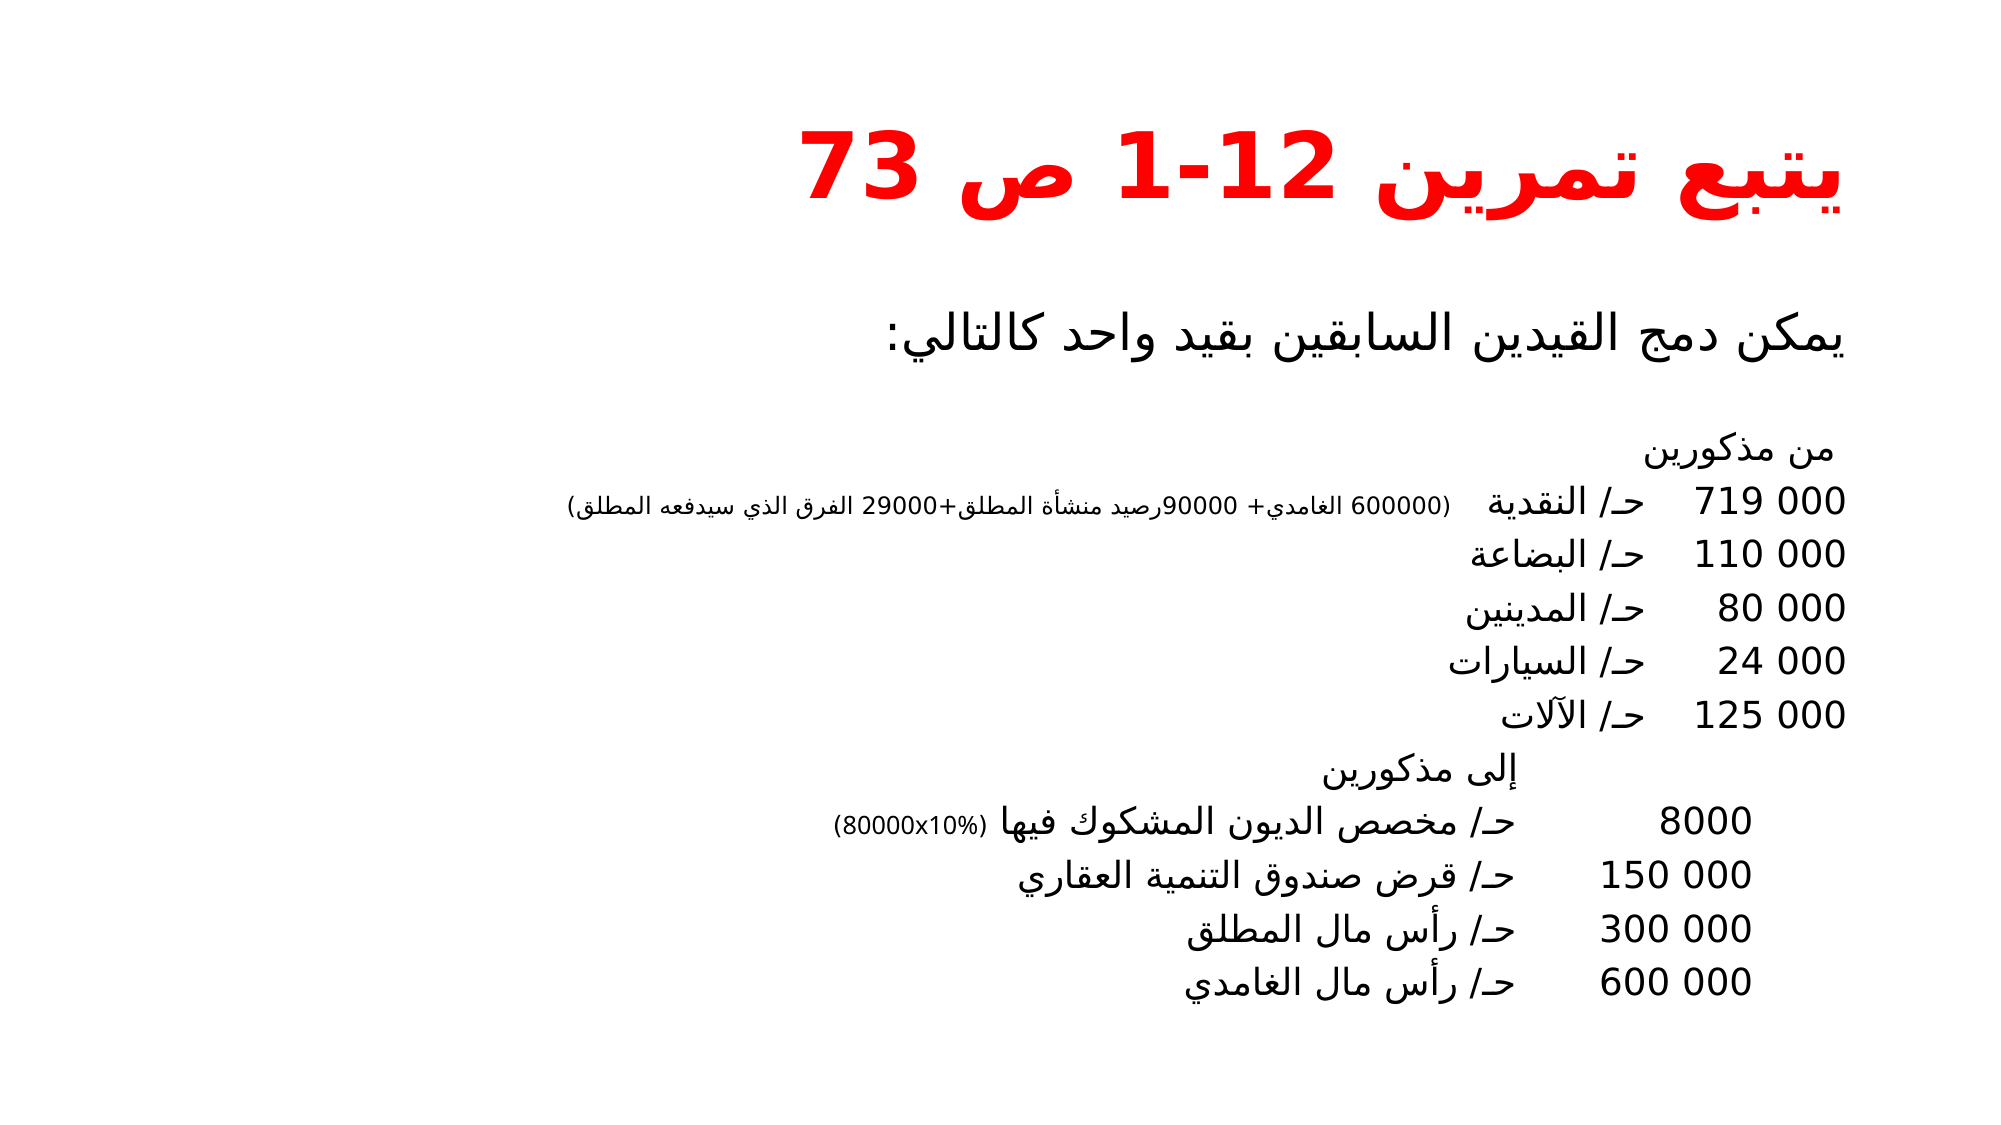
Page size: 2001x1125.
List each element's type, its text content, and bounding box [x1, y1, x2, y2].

title يتبع تمرين 12-1 ص 73 [137, 59, 1863, 278]
list يمكن دمج القيدين السابقين بقيد واحد كالتالي: من مذكورين 000 719 حـ/ النقدية (600000 الغامدي+ 90000رصيد منشأة المطلق+29000 الفرق الذي سيدفعه المطلق) 000 110 حـ/ البضاعة 000 80 حـ/ المدينين 000 24 حـ/ السيارات 000 125 حـ/ الآلات إلى مذكورين 8000 حـ/ مخصص الديون المشكوك فيها (80000x10%) 000 150 حـ/ قرض صندوق التنمية العقاري 000 300 حـ/ رأس مال المطلق 000 600 حـ/ رأس مال الغامدي [137, 299, 1863, 1014]
